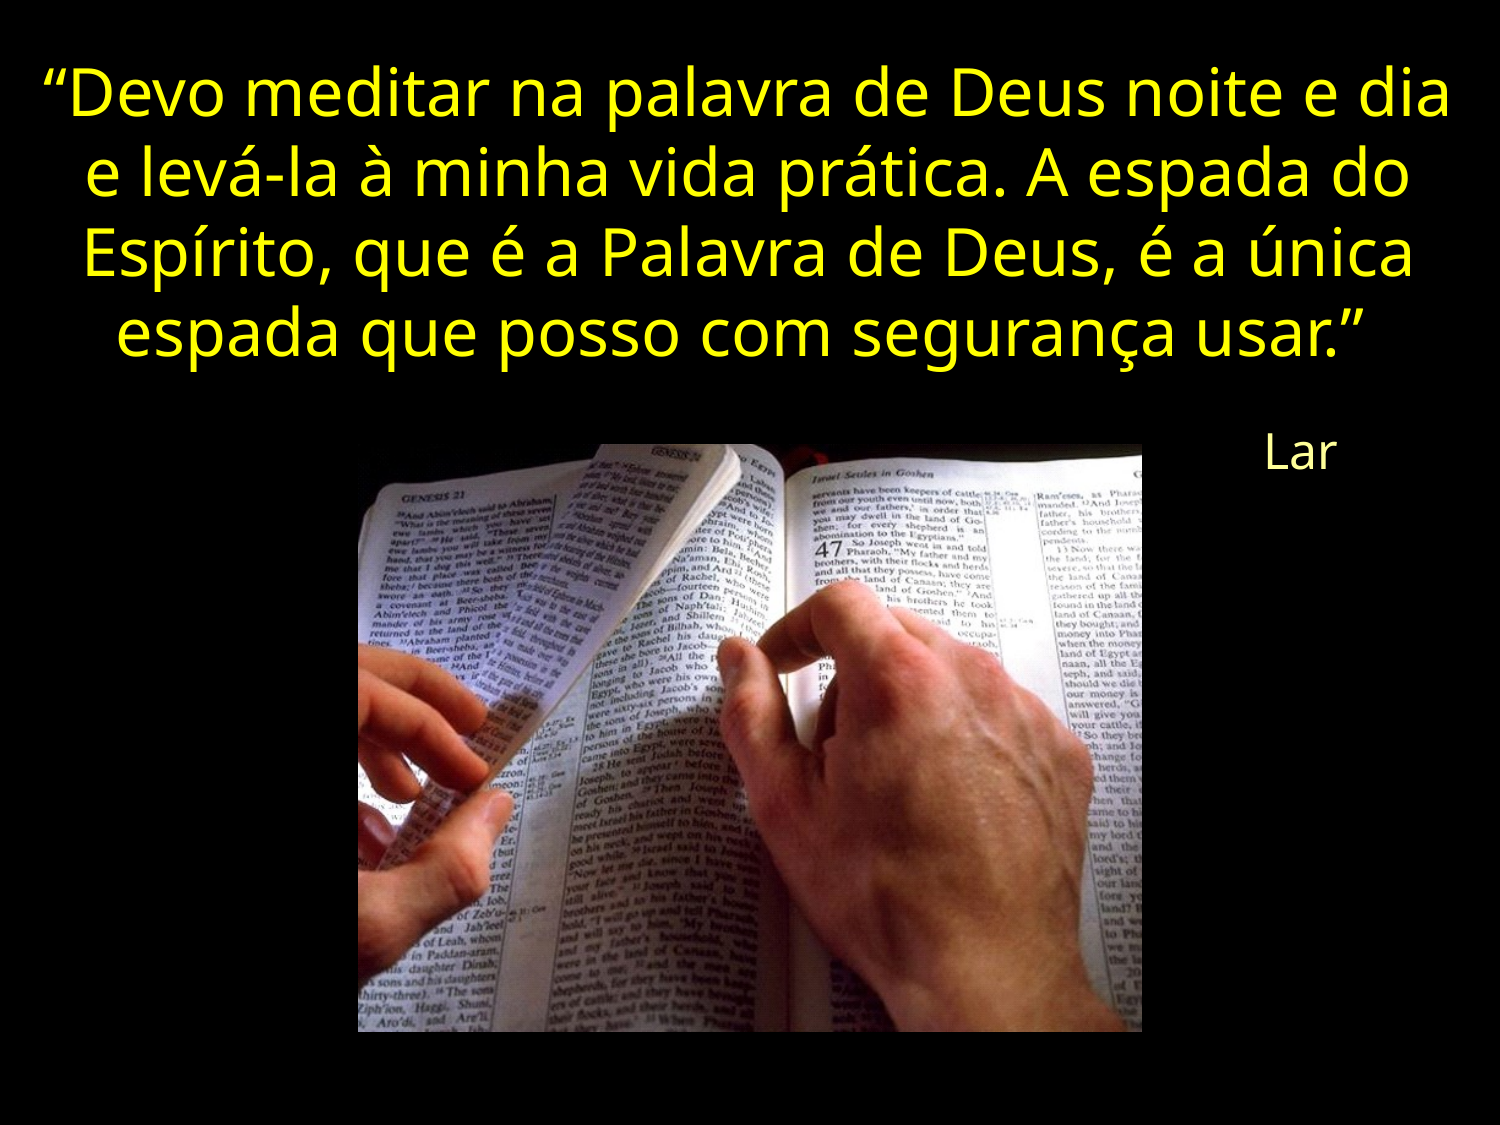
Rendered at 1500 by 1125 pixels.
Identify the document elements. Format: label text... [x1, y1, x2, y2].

picture [358, 444, 1142, 1033]
text_box “Devo meditar na palavra de Deus noite e dia e levá-la à minha vida prática. A espada do Espírito, que é a Palavra de Deus, é a única espada que posso com segurança usar.” Lar Adventista, p.180 [28, 42, 1471, 551]
